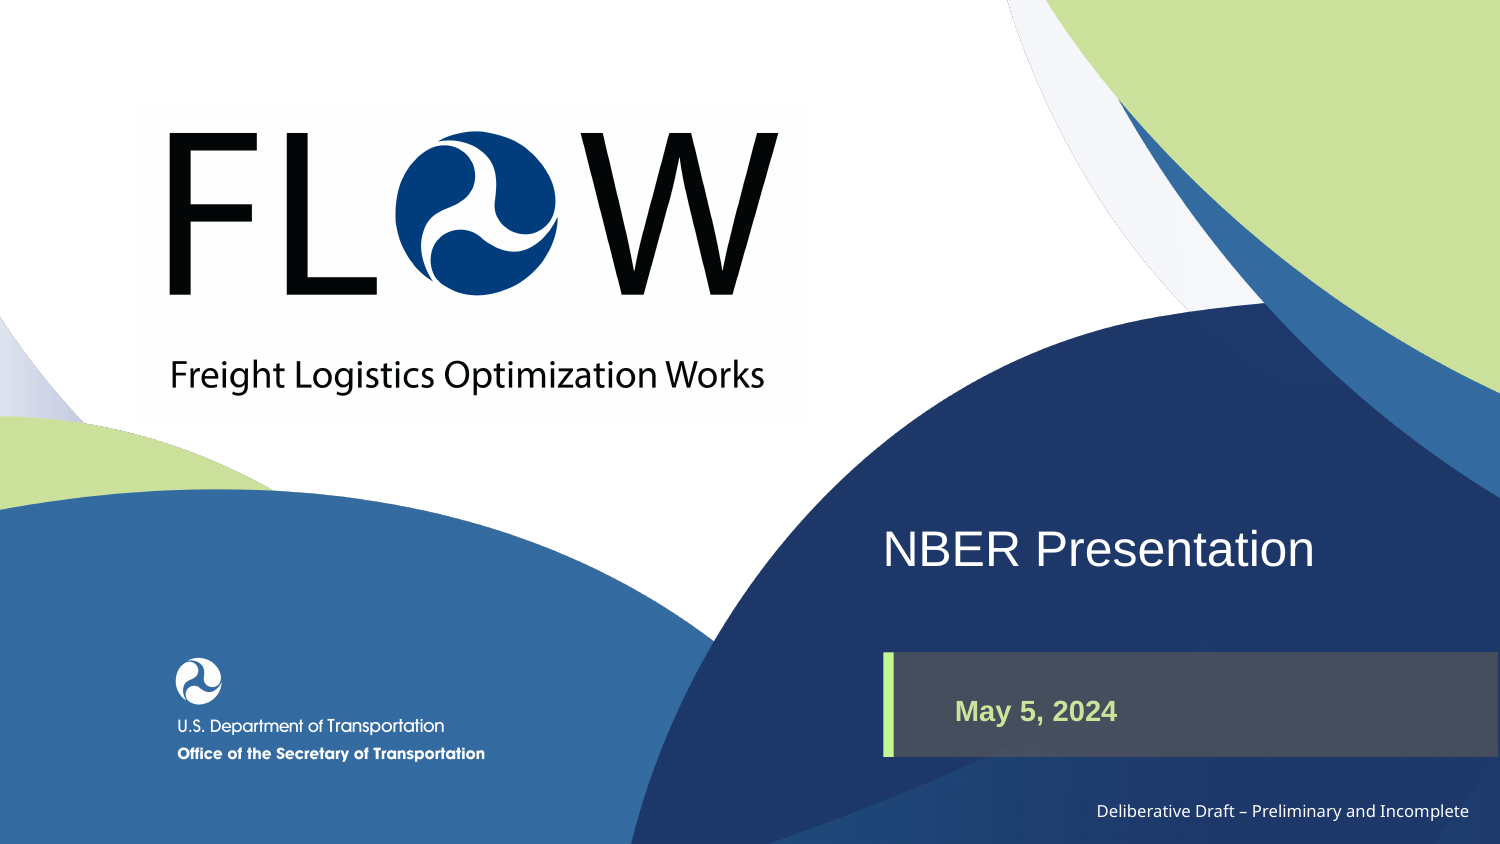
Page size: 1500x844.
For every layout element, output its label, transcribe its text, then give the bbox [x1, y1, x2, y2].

list May 5, 2024 [921, 671, 1349, 752]
title NBER Presentation [867, 486, 1472, 607]
picture [0, 0, 1500, 844]
